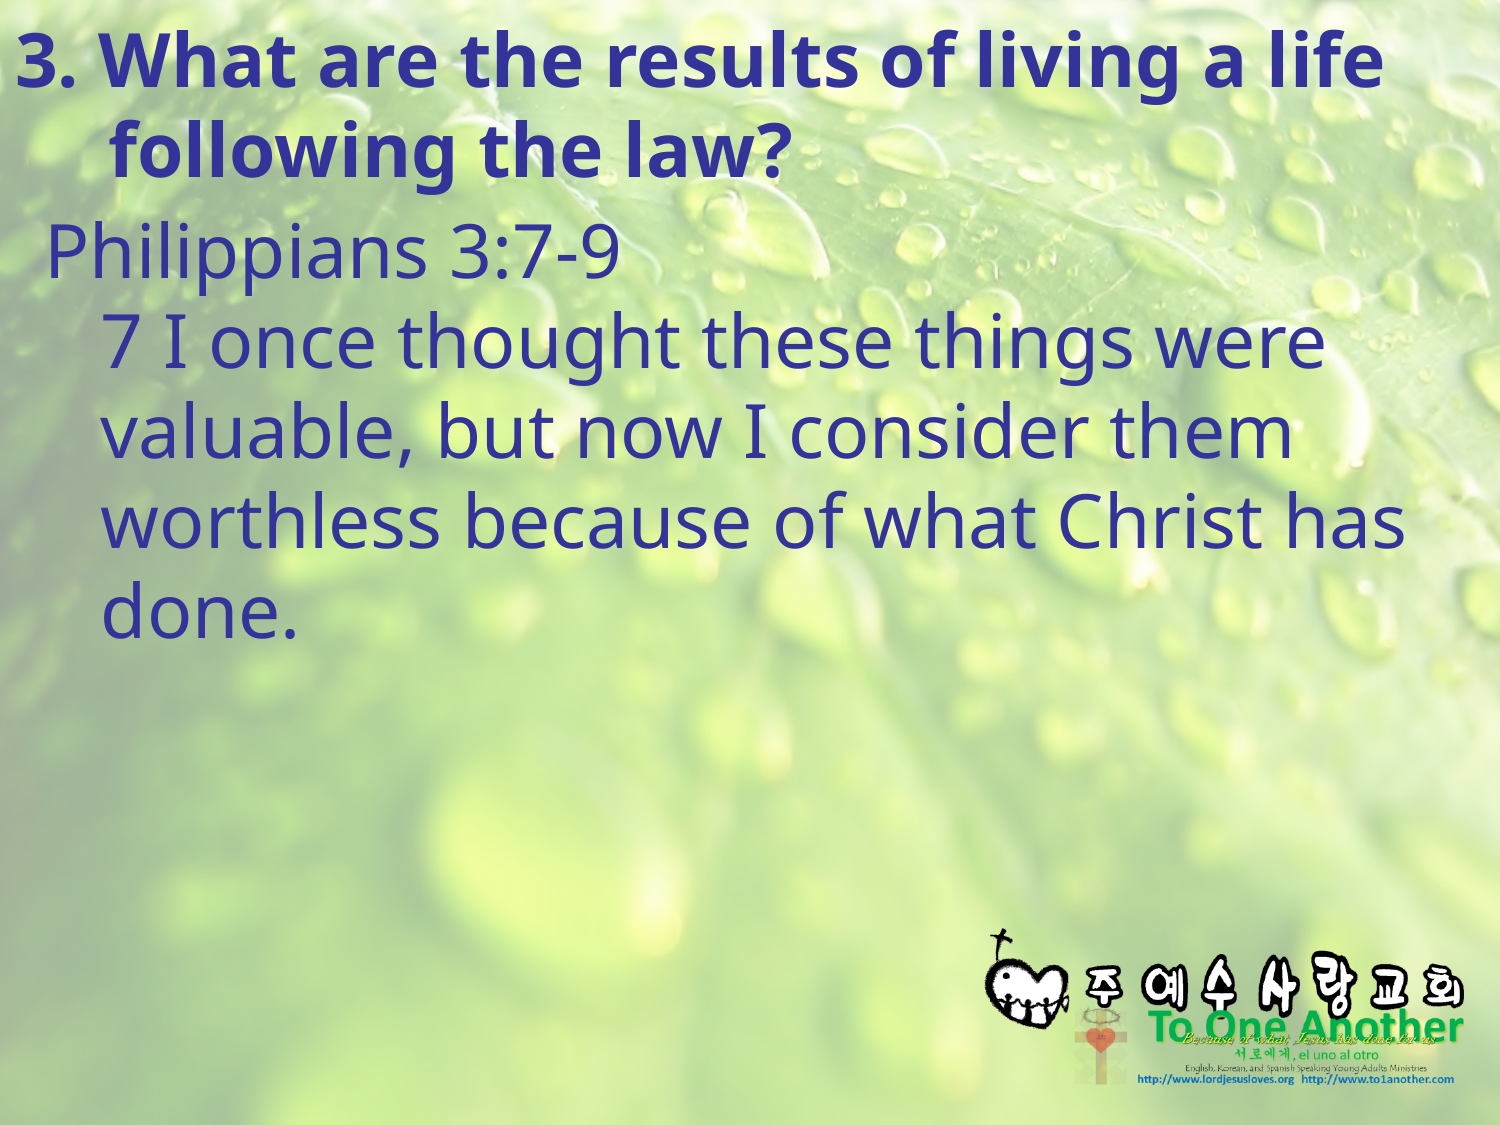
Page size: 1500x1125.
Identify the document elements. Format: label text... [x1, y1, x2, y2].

picture [1459, 928, 1464, 1085]
title 3. What are the results of living a life following the law? [0, 44, 1500, 162]
list Philippians 3:7-9 7 I once thought these things were valuable, but now I consider them worthless because of what Christ has done. [29, 196, 1459, 1095]
